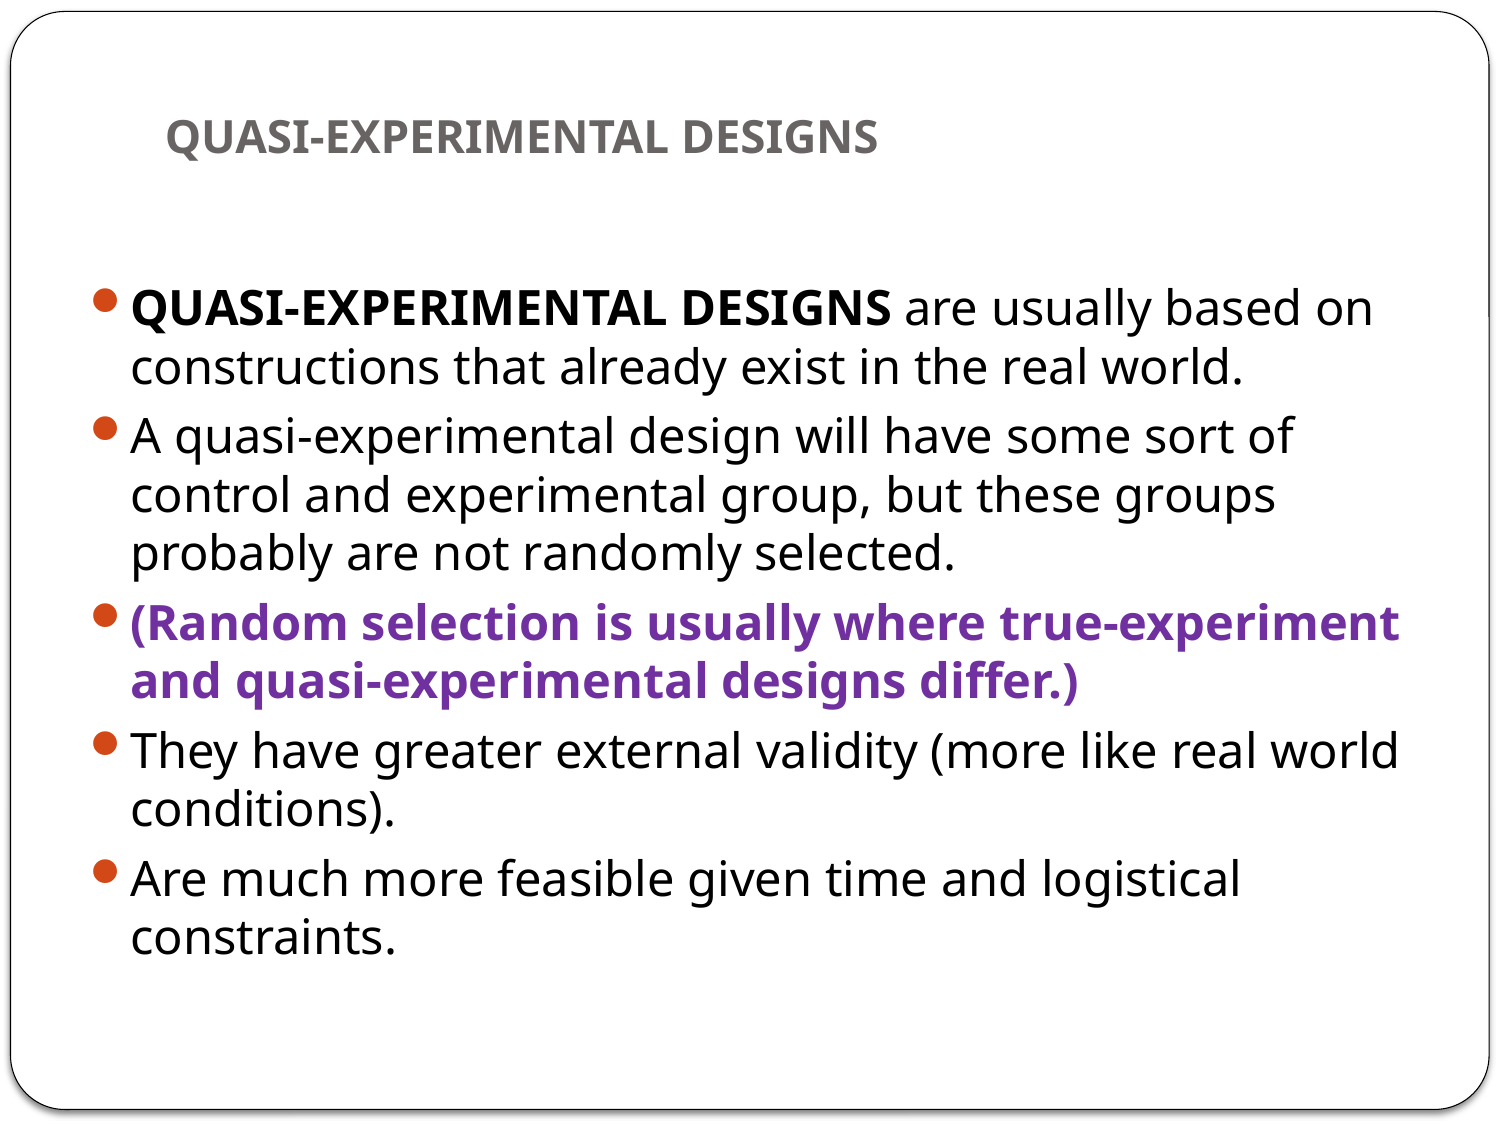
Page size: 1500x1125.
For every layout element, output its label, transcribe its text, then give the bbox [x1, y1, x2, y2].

title QUASI-EXPERIMENTAL DESIGNS [150, 45, 1425, 200]
list QUASI-EXPERIMENTAL DESIGNS are usually based on constructions that already exist in the real world. A quasi-experimental design will have some sort of control and experimental group, but these groups probably are not randomly selected. (Random selection is usually where true-experiment and quasi-experimental designs differ.) They have greater external validity (more like real world conditions). Are much more feasible given time and logistical constraints. [75, 200, 1425, 986]
